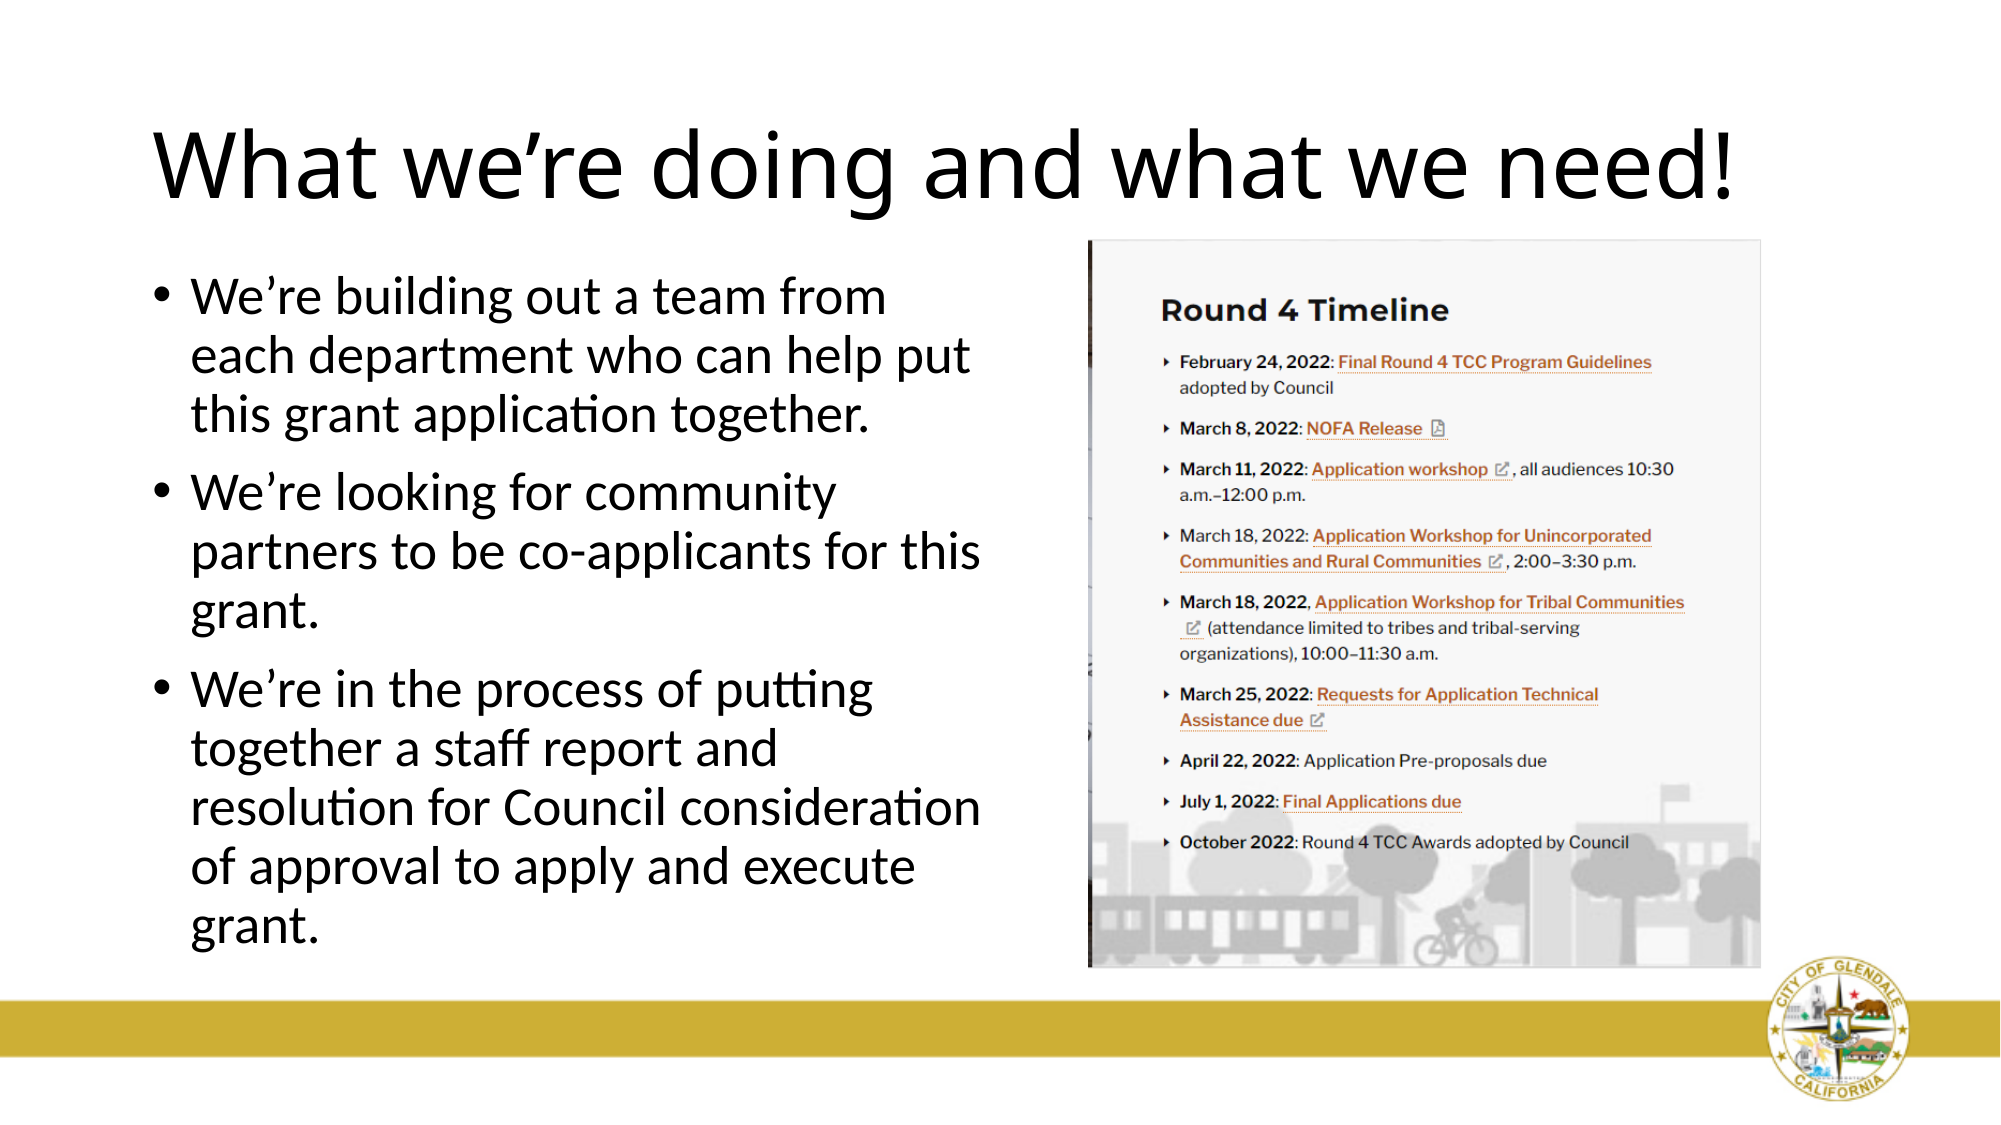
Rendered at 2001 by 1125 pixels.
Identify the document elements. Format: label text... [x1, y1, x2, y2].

list We’re building out a team from each department who can help put this grant application together. We’re looking for community partners to be co-applicants for this grant. We’re in the process of putting together a staff report and resolution for Council consideration of approval to apply and execute grant. [137, 259, 999, 977]
title What we’re doing and what we need! [137, 59, 1863, 278]
picture [0, 0, 2001, 1125]
